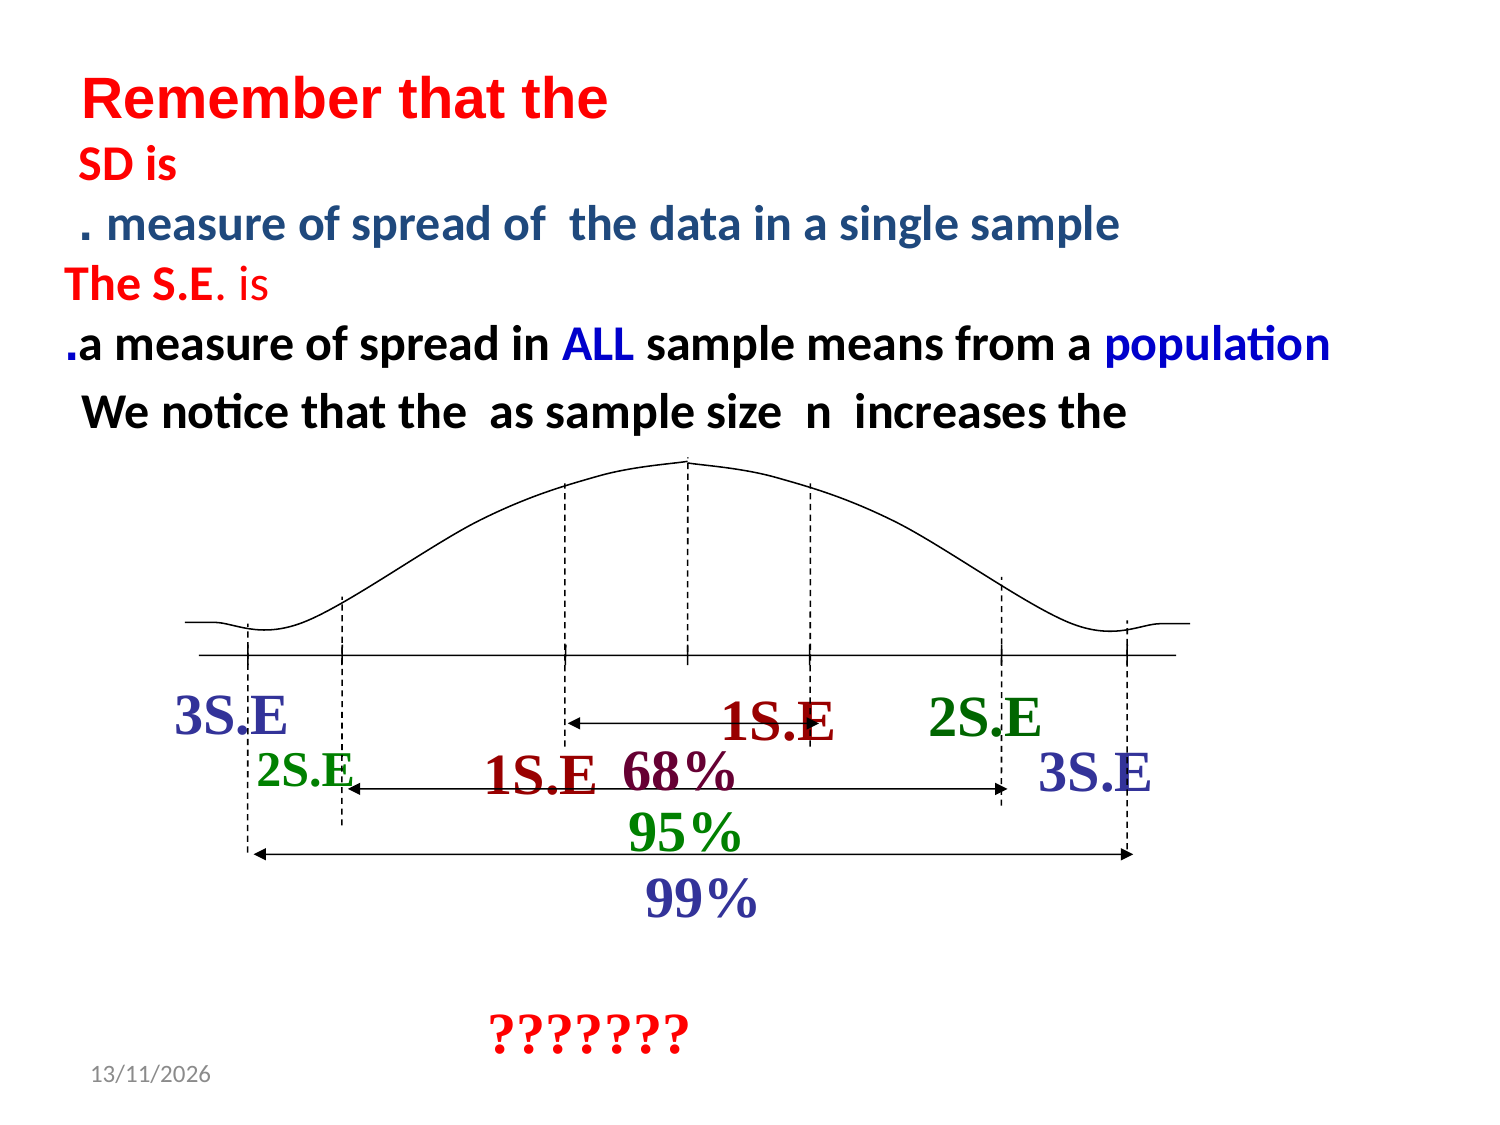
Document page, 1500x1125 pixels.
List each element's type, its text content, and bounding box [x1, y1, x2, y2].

text_box ??????? [472, 987, 857, 1073]
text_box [159, 457, 1191, 918]
text_box Remember that the SD is measure of spread of the data in a single sample . The S.E. is a measure of spread in ALL sample means from a population. We notice that the as sample size n increases the [50, 53, 1456, 448]
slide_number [75, 1042, 425, 1103]
